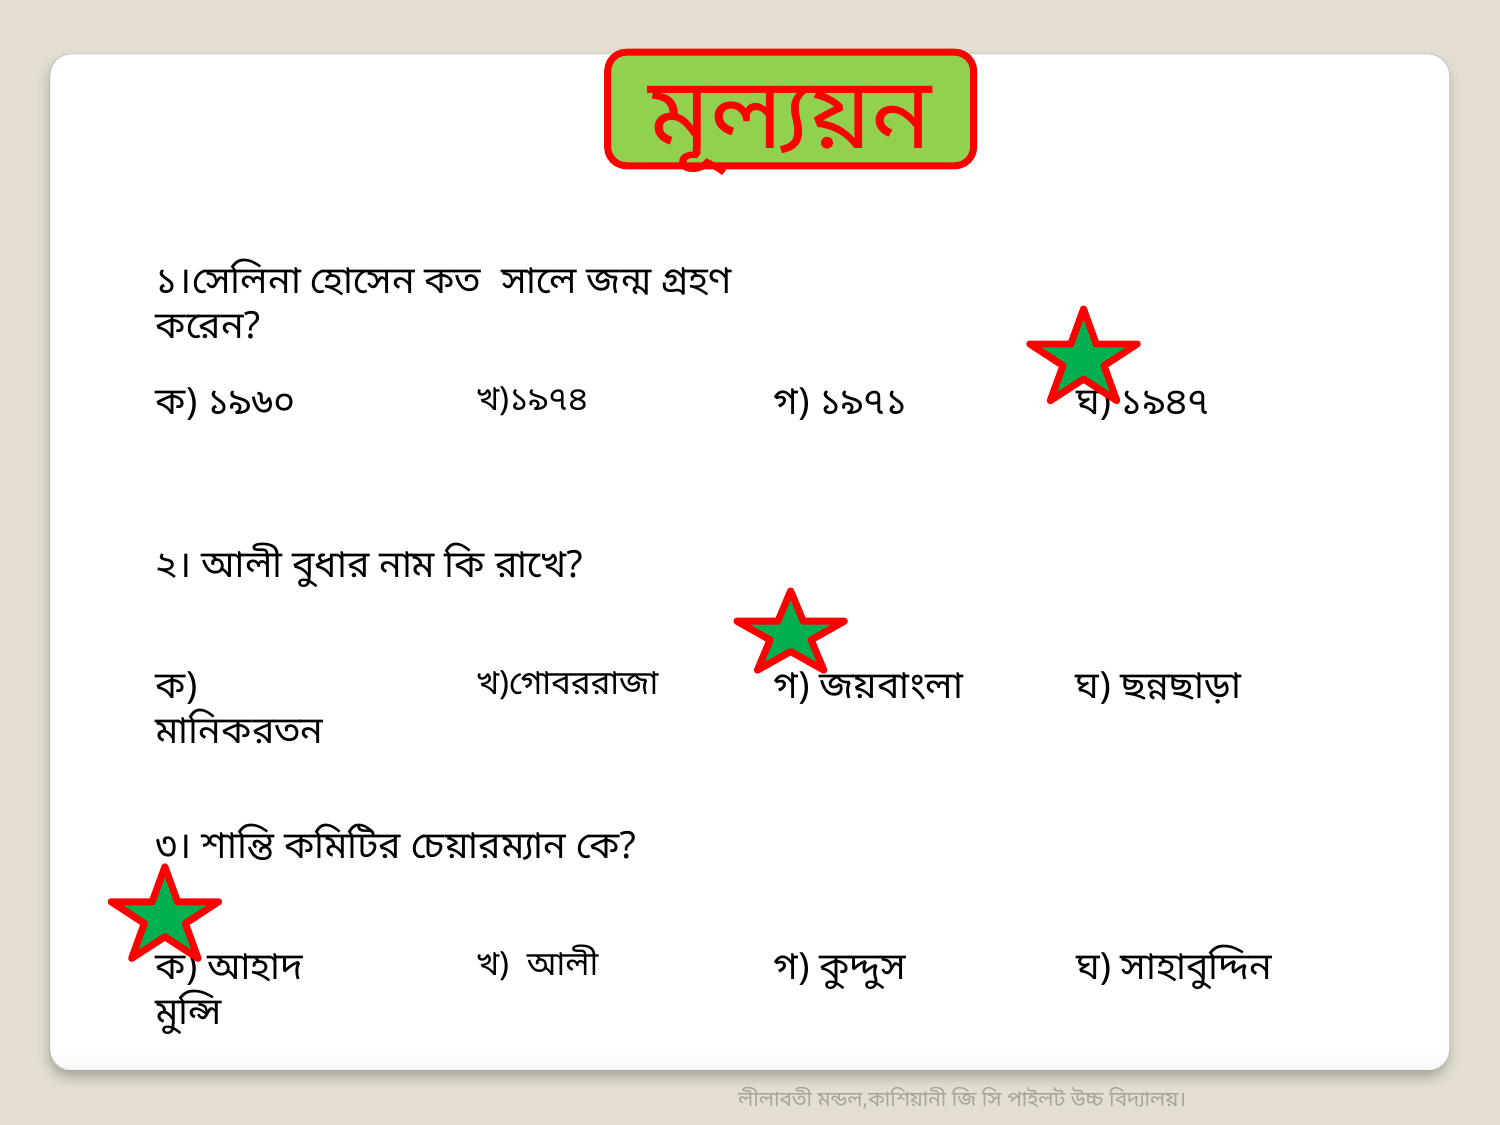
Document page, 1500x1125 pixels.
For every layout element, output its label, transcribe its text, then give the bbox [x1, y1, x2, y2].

text_box মূল্যয়ন [604, 48, 978, 170]
text_box ঘ) সাহাবুদ্দিন [1061, 934, 1377, 995]
text_box ক) ১৯৬০ [141, 369, 379, 430]
text_box [1026, 305, 1141, 405]
text_box খ)১৯৭৪ [461, 369, 699, 424]
text_box ক) আহাদ মুন্সি [141, 934, 379, 1040]
text_box ক) মানিকরতন [141, 653, 379, 759]
text_box ঘ) ছন্নছাড়া [1061, 653, 1301, 714]
text_box গ) কুদ্দুস [758, 934, 997, 995]
text_box গ) জয়বাংলা [758, 653, 997, 714]
text_box খ)গোবররাজা [461, 653, 699, 709]
text_box গ) ১৯৭১ [758, 369, 997, 430]
text_box ২। আলী বুধার নাম কি রাখে? [141, 532, 811, 593]
text_box খ) আলী [461, 934, 699, 990]
footer লীলাবতী মন্ডল,কাশিয়ানী জি সি পাইলট উচ্চ বিদ্যালয়। [723, 1058, 1377, 1118]
text_box ১।সেলিনা হোসেন কত সালে জন্ম গ্রহণ করেন? [141, 248, 811, 354]
text_box [107, 863, 222, 962]
text_box ঘ) ১৯৪৭ [1061, 369, 1377, 430]
text_box ৩। শান্তি কমিটির চেয়ারম্যান কে? [141, 813, 811, 874]
text_box [733, 587, 848, 674]
